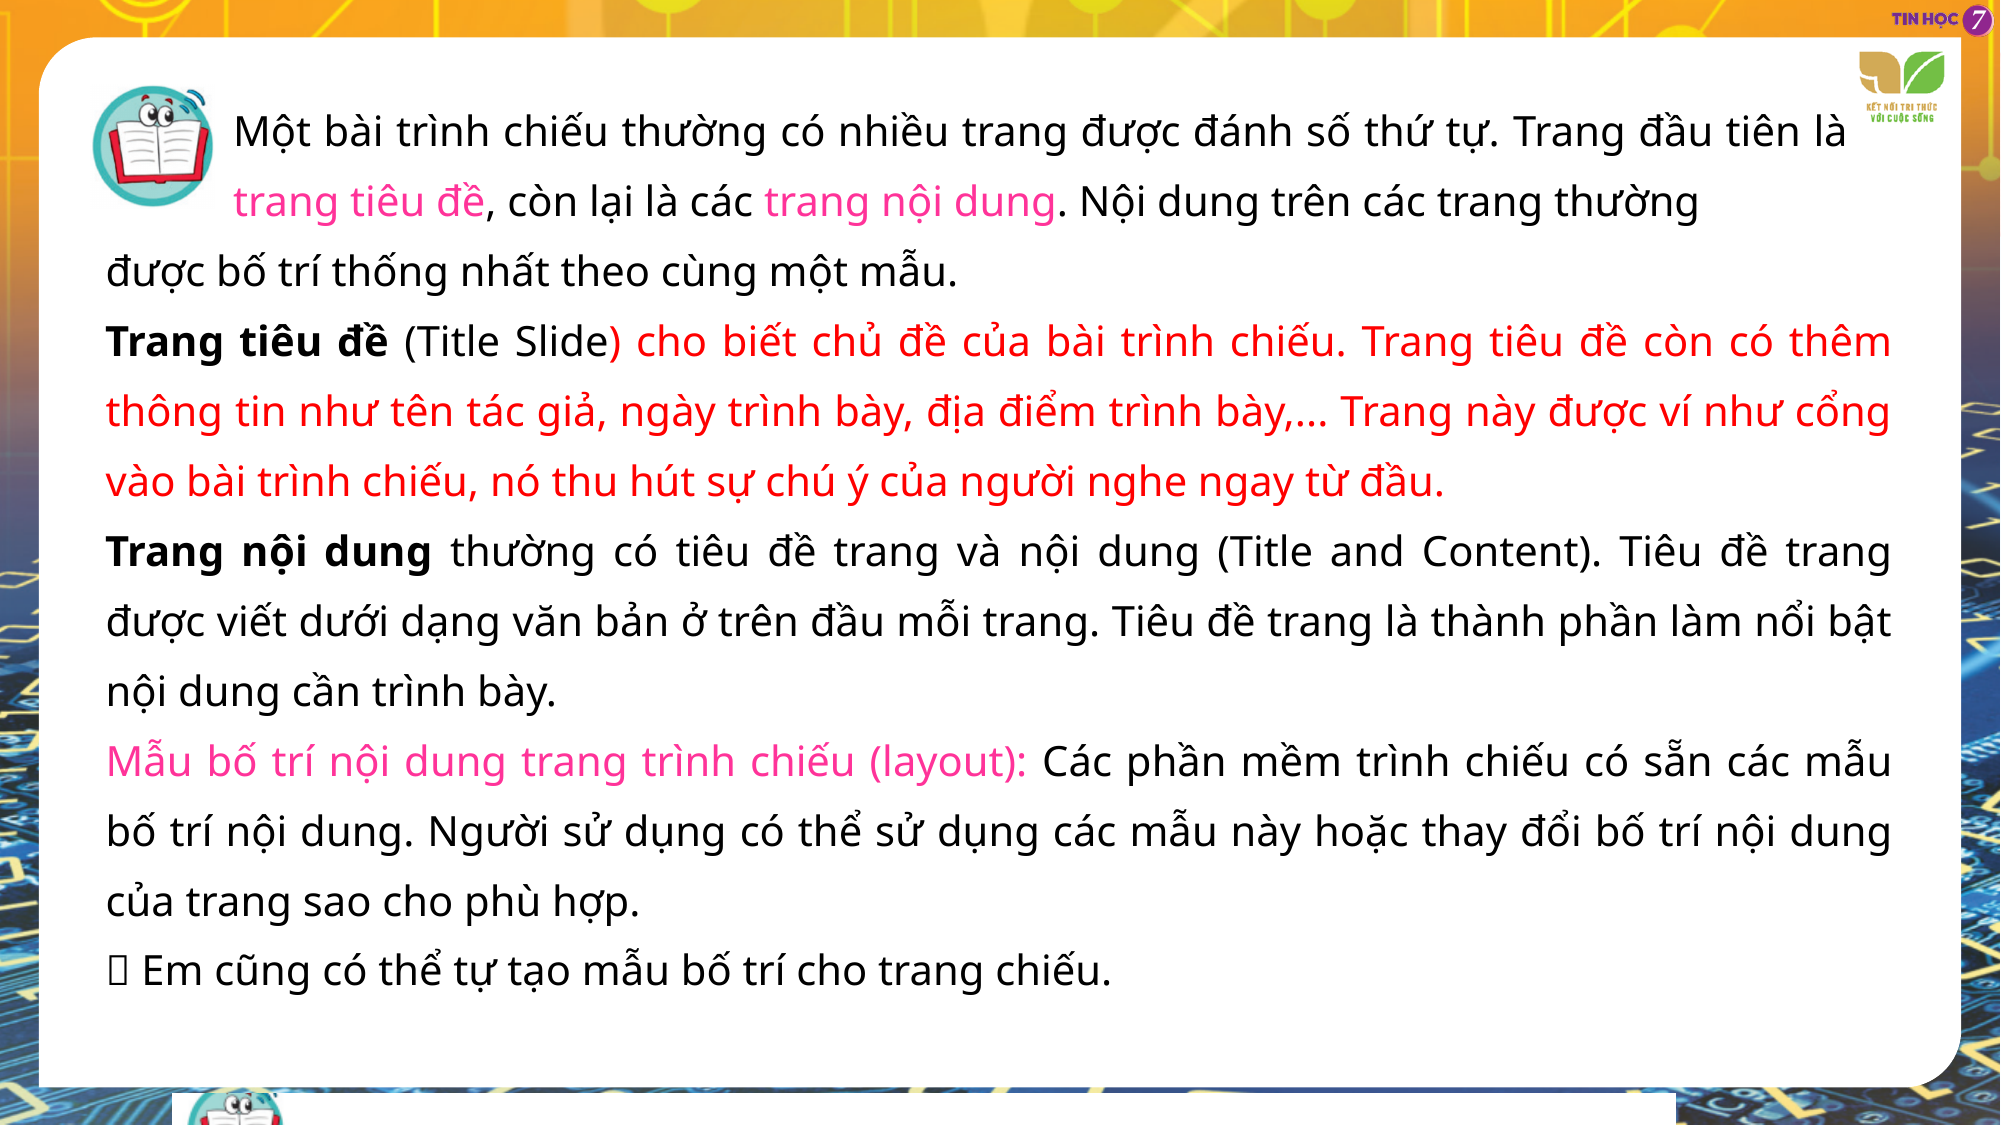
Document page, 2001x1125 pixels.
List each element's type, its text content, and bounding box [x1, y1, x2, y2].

picture [0, 0, 2001, 1125]
text_box Một bài trình chiếu thường có nhiều trang được đánh số thứ tự. Trang đầu tiên là trang tiêu đề, còn lại là các trang nội dung. Nội dung trên các trang thường [218, 77, 1863, 217]
text_box được bố trí thống nhất theo cùng một mẫu. Trang tiêu đề (Title Slide) cho biết chủ đề của bài trình chiếu. Trang tiêu đề còn có thêm thông tin như tên tác giả, ngày trình bày, địa điểm trình bày,... Trang này được ví như cổng vào bài trình chiếu, nó thu hút sự chú ý của người nghe ngay từ đầu. Trang nội dung thường có tiêu đề trang và nội dung (Title and Content). Tiêu đề trang được viết dưới dạng văn bản ở trên đầu mỗi trang. Tiêu đề trang là thành phần làm nổi bật nội dung cần trình bày. Mẫu bố trí nội dung trang trình chiếu (layout): Các phần mềm trình chiếu có sẵn các mẫu bố trí nội dung. Người sử dụng có thể sử dụng các mẫu này hoặc thay đổi bố trí nội dung của trang sao cho phù hợp.  Em cũng có thể tự tạo mẫu bố trí cho trang chiếu. [90, 217, 1908, 1002]
